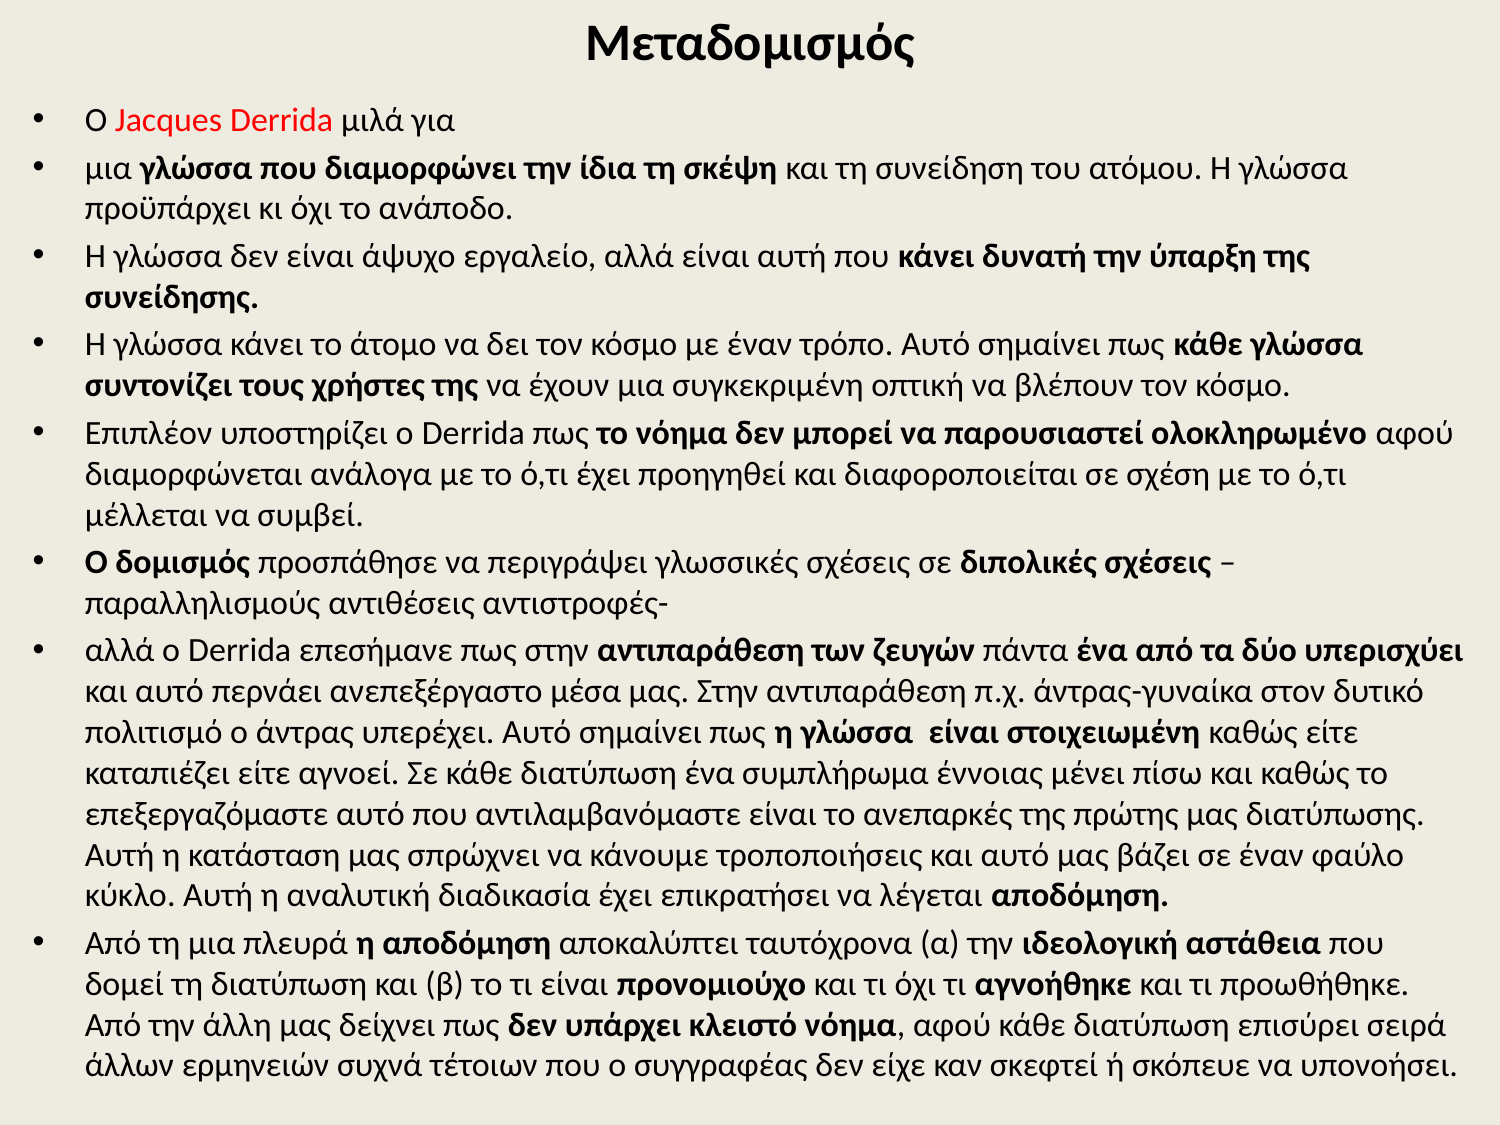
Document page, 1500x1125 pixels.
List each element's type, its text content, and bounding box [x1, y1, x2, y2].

list Ο Jacques Derrida μιλά για μια γλώσσα που διαμορφώνει την ίδια τη σκέψη και τη συνείδηση του ατόμου. Η γλώσσα προϋπάρχει κι όχι το ανάποδο. Η γλώσσα δεν είναι άψυχο εργαλείο, αλλά είναι αυτή που κάνει δυνατή την ύπαρξη της συνείδησης. Η γλώσσα κάνει το άτομο να δει τον κόσμο με έναν τρόπο. Αυτό σημαίνει πως κάθε γλώσσα συντονίζει τους χρήστες της να έχουν μια συγκεκριμένη οπτική να βλέπουν τον κόσμο. Επιπλέον υποστηρίζει ο Derrida πως το νόημα δεν μπορεί να παρουσιαστεί ολοκληρωμένο αφού διαμορφώνεται ανάλογα με το ό,τι έχει προηγηθεί και διαφοροποιείται σε σχέση με το ό,τι μέλλεται να συμβεί. Ο δομισμός προσπάθησε να περιγράψει γλωσσικές σχέσεις σε διπολικές σχέσεις –παραλληλισμούς αντιθέσεις αντιστροφές- αλλά ο Derrida επεσήμανε πως στην αντιπαράθεση των ζευγών πάντα ένα από τα δύο υπερισχύει και αυτό περνάει ανεπεξέργαστο μέσα μας. Στην αντιπαράθεση π.χ. άντρας-γυναίκα στον δυτικό πολιτισμό ο άντρας υπερέχει. Αυτό σημαίνει πως η γλώσσα είναι στοιχειωμένη καθώς είτε καταπιέζει είτε αγνοεί. Σε κάθε διατύπωση ένα συμπλήρωμα έννοιας μένει πίσω και καθώς το επεξεργαζόμαστε αυτό που αντιλαμβανόμαστε είναι το ανεπαρκές της πρώτης μας διατύπωσης. Αυτή η κατάσταση μας σπρώχνει να κάνουμε τροποποιήσεις και αυτό μας βάζει σε έναν φαύλο κύκλο. Αυτή η αναλυτική διαδικασία έχει επικρατήσει να λέγεται αποδόμηση. Από τη μια πλευρά η αποδόμηση αποκαλύπτει ταυτόχρονα (α) την ιδεολογική αστάθεια που δομεί τη διατύπωση και (β) το τι είναι προνομιούχο και τι όχι τι αγνοήθηκε και τι προωθήθηκε. Από την άλλη μας δείχνει πως δεν υπάρχει κλειστό νόημα, αφού κάθε διατύπωση επισύρει σειρά άλλων ερμηνειών συχνά τέτοιων που ο συγγραφέας δεν είχε καν σκεφτεί ή σκόπευε να υπονοήσει. [17, 90, 1483, 1125]
title Μεταδομισμός [75, 0, 1425, 79]
